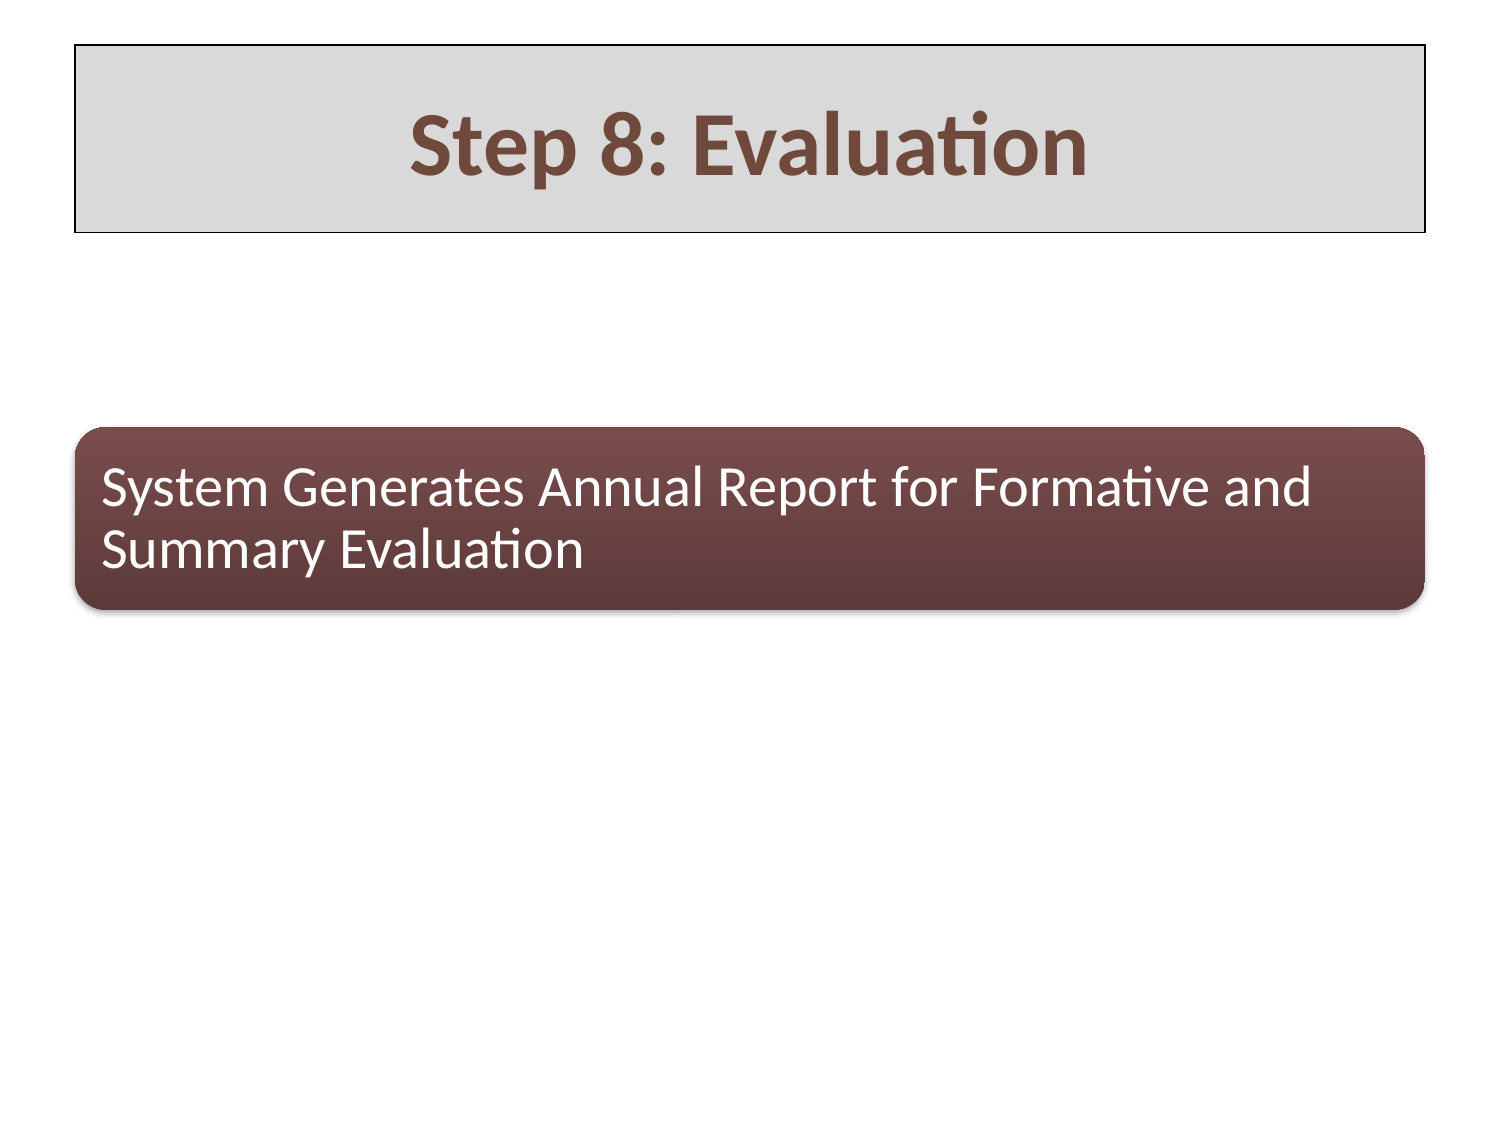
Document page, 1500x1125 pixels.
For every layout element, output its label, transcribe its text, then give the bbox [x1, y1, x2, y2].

title Step 8: Evaluation [74, 44, 1426, 233]
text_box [74, 424, 1426, 613]
